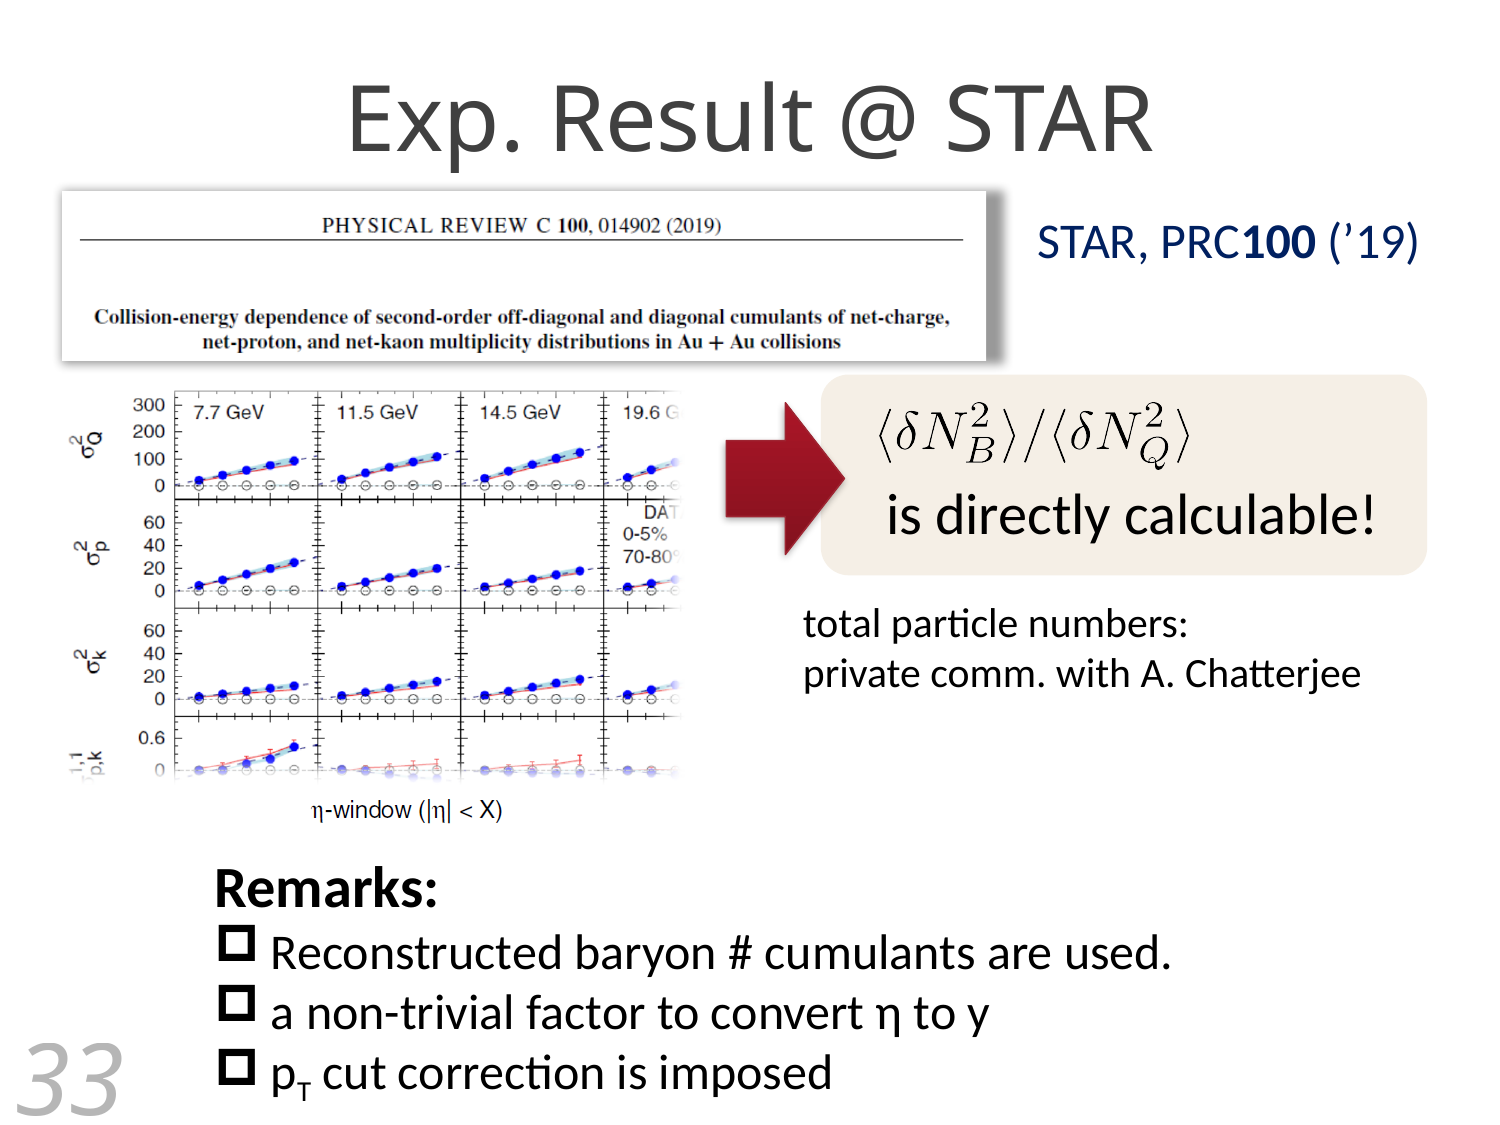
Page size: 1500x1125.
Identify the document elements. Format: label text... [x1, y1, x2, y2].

text_box [725, 402, 846, 556]
slide_number 33 [0, 1042, 350, 1125]
text_box is directly calculable! [871, 468, 1394, 554]
title Exp. Result @ STAR [75, 20, 1425, 209]
text_box Remarks: Reconstructed baryon # cumulants are used. a non-trivial factor to convert η to y pT cut correction is imposed [199, 841, 1189, 1115]
text_box [820, 374, 1428, 576]
picture [52, 373, 685, 786]
picture [61, 191, 987, 362]
text_box STAR, PRC100 (’19) [1023, 200, 1436, 276]
picture [879, 402, 1190, 471]
picture [287, 791, 539, 836]
text_box total particle numbers: private comm. with A. Chatterjee [788, 588, 1377, 704]
